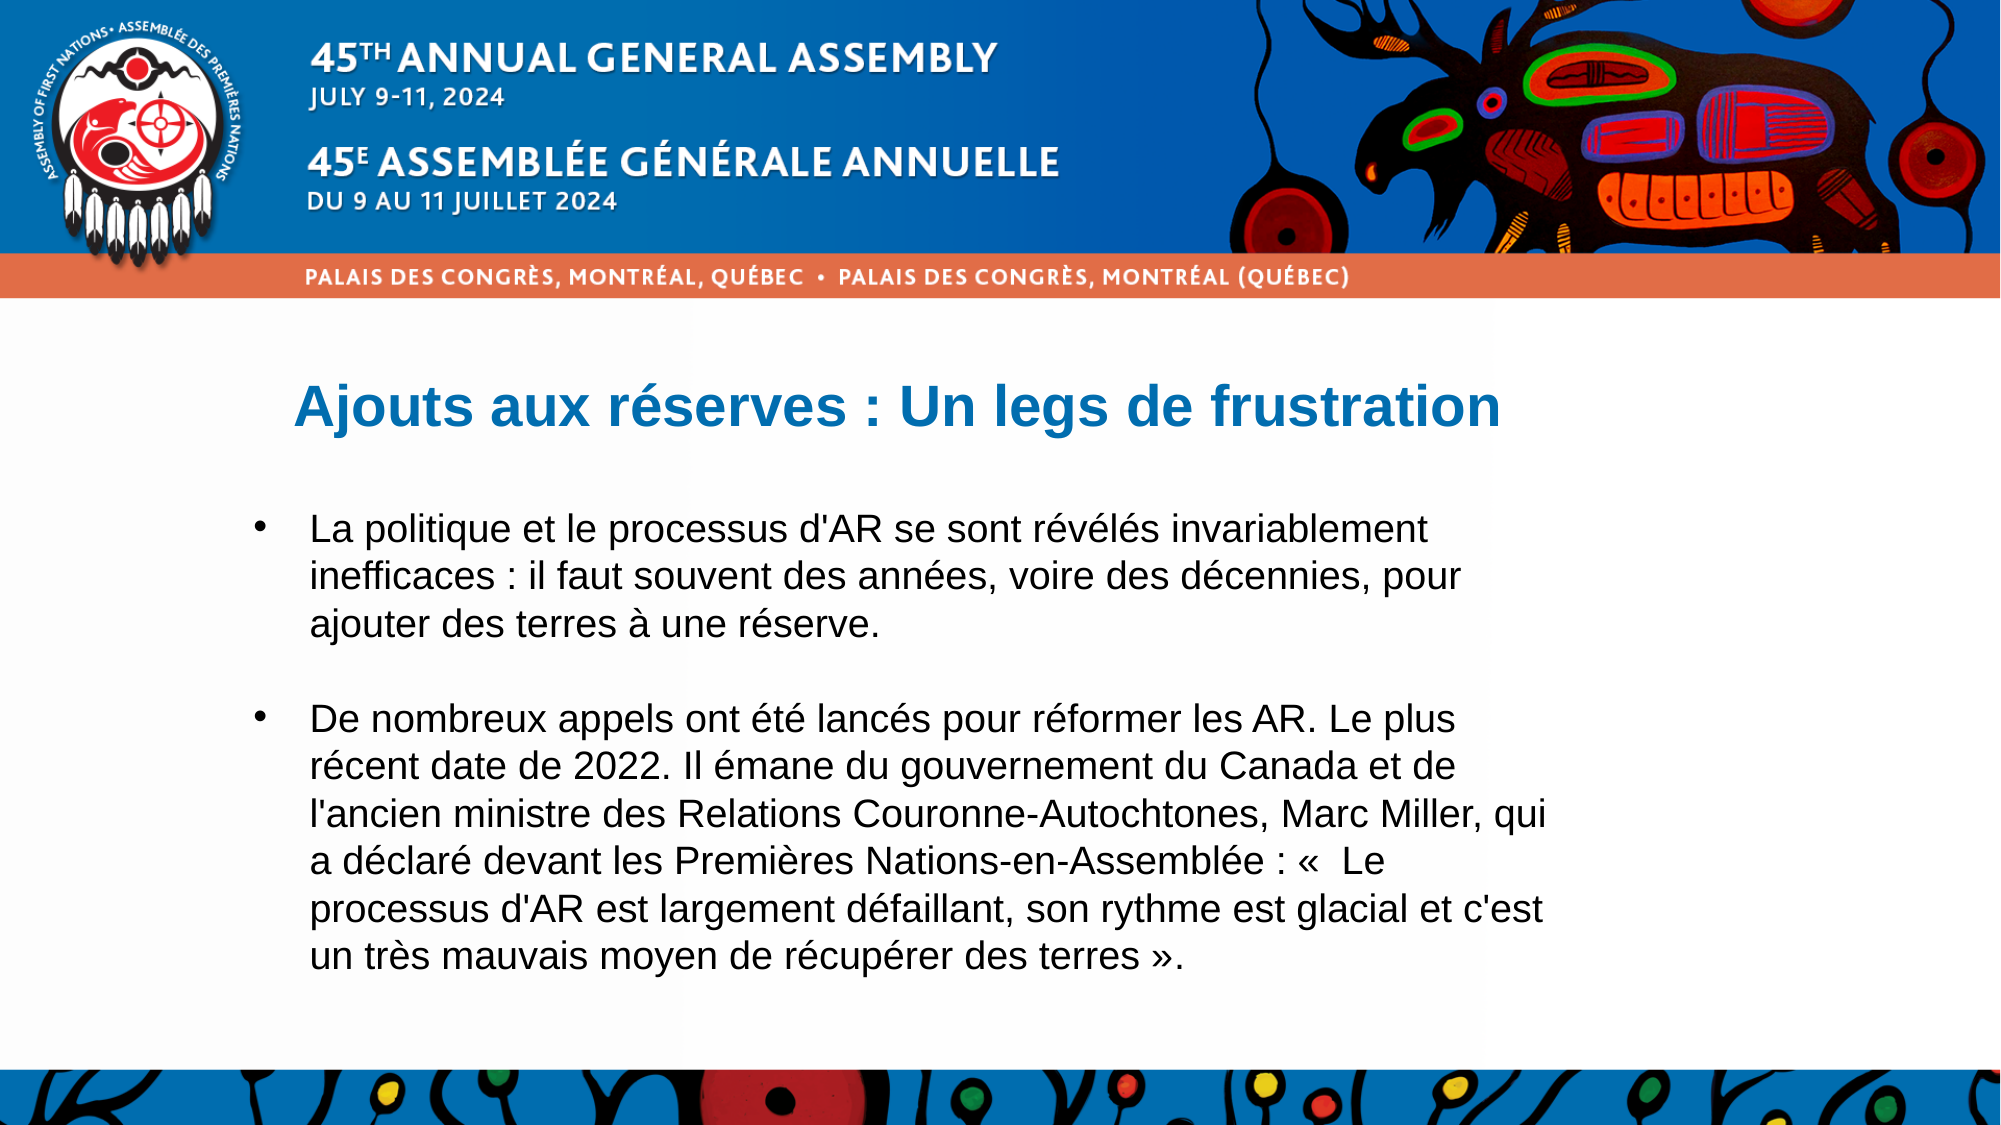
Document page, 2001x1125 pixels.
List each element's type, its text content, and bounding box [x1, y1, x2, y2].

picture [0, 0, 2001, 1125]
text_box La politique et le processus d'AR se sont révélés invariablement inefficaces : il faut souvent des années, voire des décennies, pour ajouter des terres à une réserve. De nombreux appels ont été lancés pour réformer les AR. Le plus récent date de 2022. Il émane du gouvernement du Canada et de l'ancien ministre des Relations Couronne-Autochtones, Marc Miller, qui a déclaré devant les Premières Nations-en-Assemblée : « Le processus d'AR est largement défaillant, son rythme est glacial et c'est un très mauvais moyen de récupérer des terres ». [163, 483, 1567, 1125]
title Ajouts aux réserves : Un legs de frustration [163, 303, 1634, 603]
